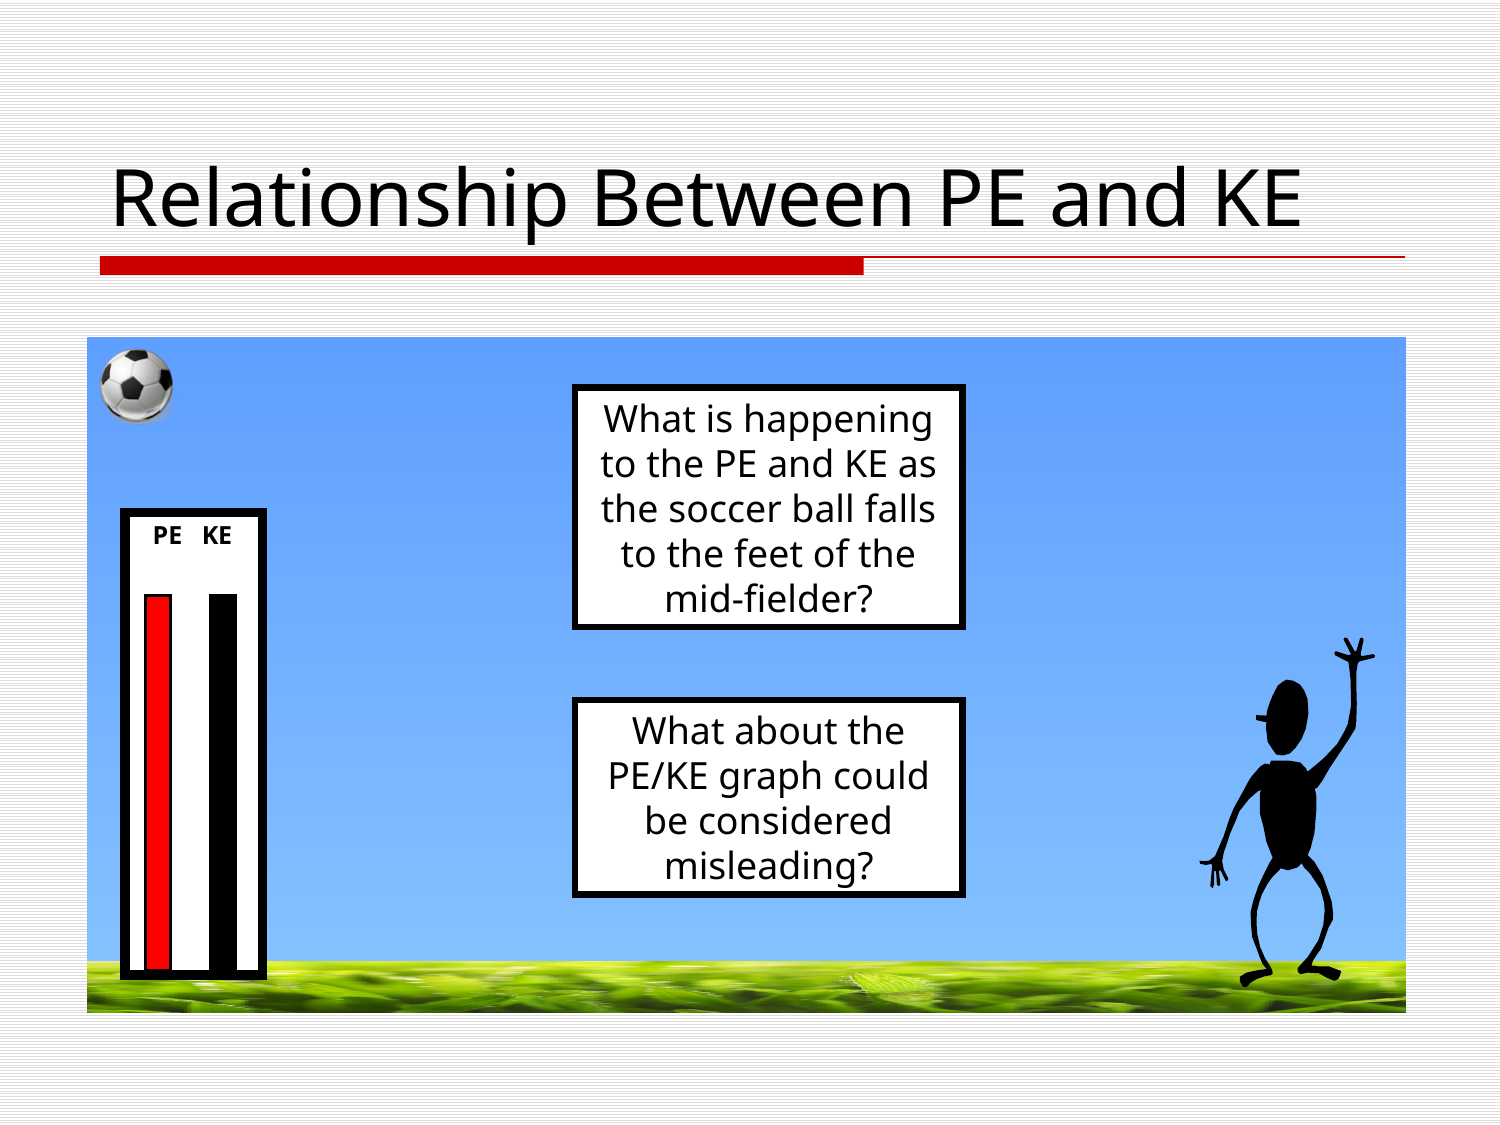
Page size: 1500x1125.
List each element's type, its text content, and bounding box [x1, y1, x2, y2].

picture [1198, 637, 1376, 988]
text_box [87, 337, 1407, 1013]
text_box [124, 512, 263, 976]
picture [87, 337, 188, 438]
title Relationship Between PE and KE [94, 50, 1407, 250]
